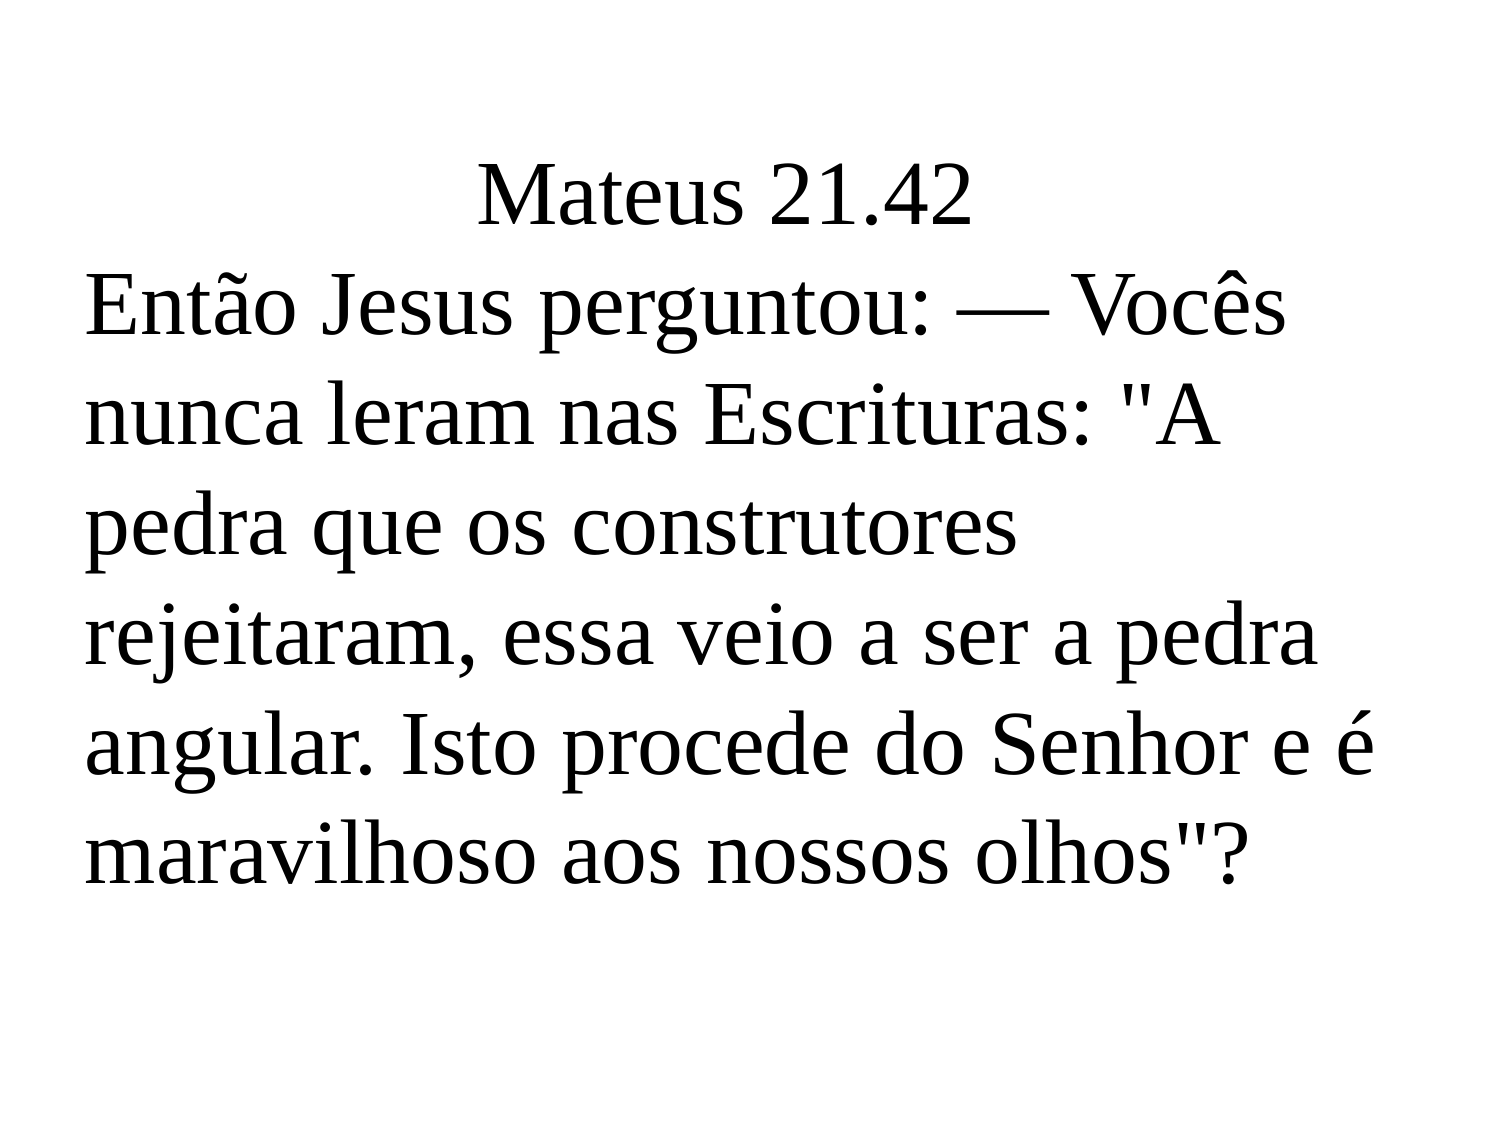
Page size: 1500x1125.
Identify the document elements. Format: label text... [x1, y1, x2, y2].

text_box Mateus 21.42 Então Jesus perguntou: — Vocês nunca leram nas Escrituras: "A pedra que os construtores rejeitaram, essa veio a ser a pedra angular. Isto procede do Senhor e é maravilhoso aos nossos olhos"? [70, 125, 1430, 1100]
